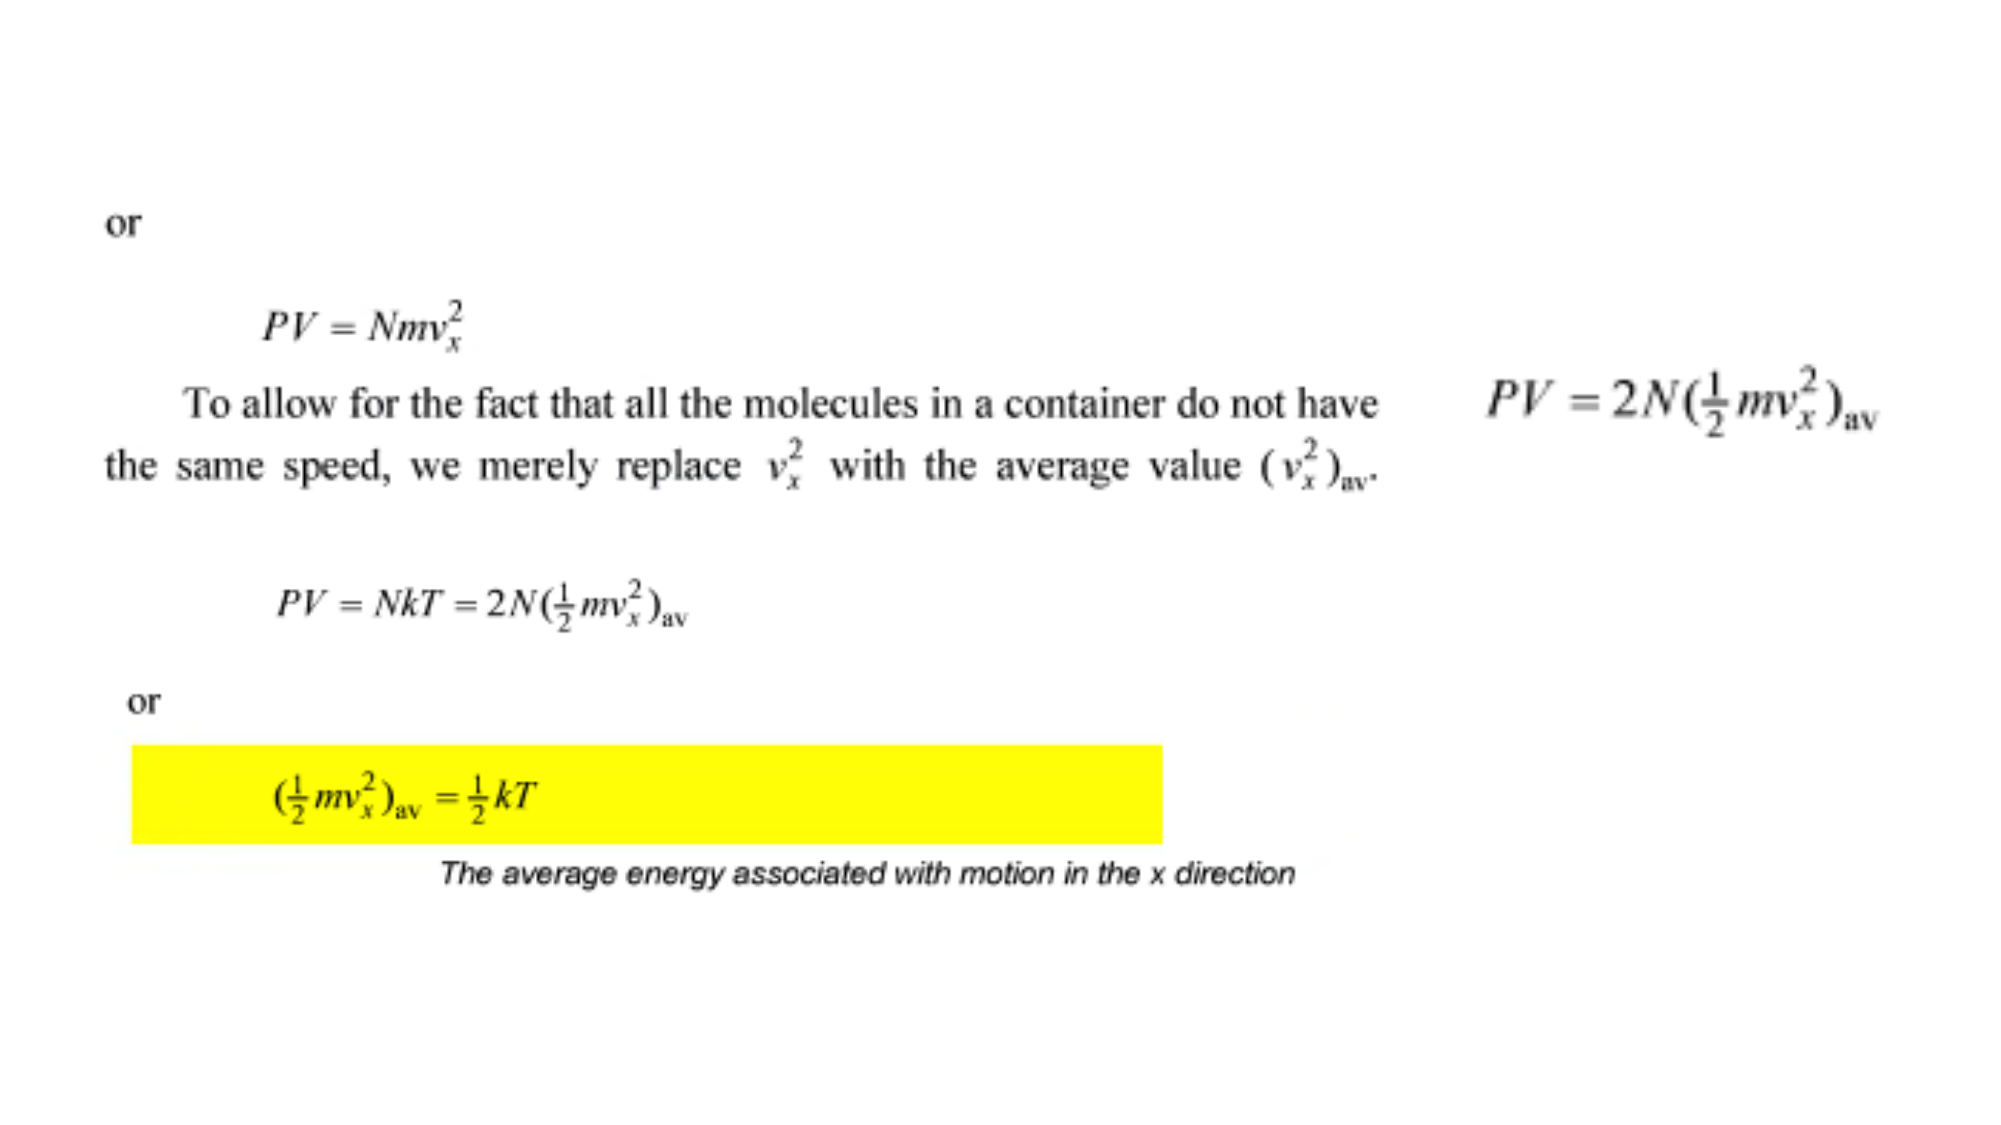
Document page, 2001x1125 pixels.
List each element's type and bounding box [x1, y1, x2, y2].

picture [90, 571, 1399, 911]
picture [90, 195, 1399, 500]
picture [1422, 347, 1961, 450]
